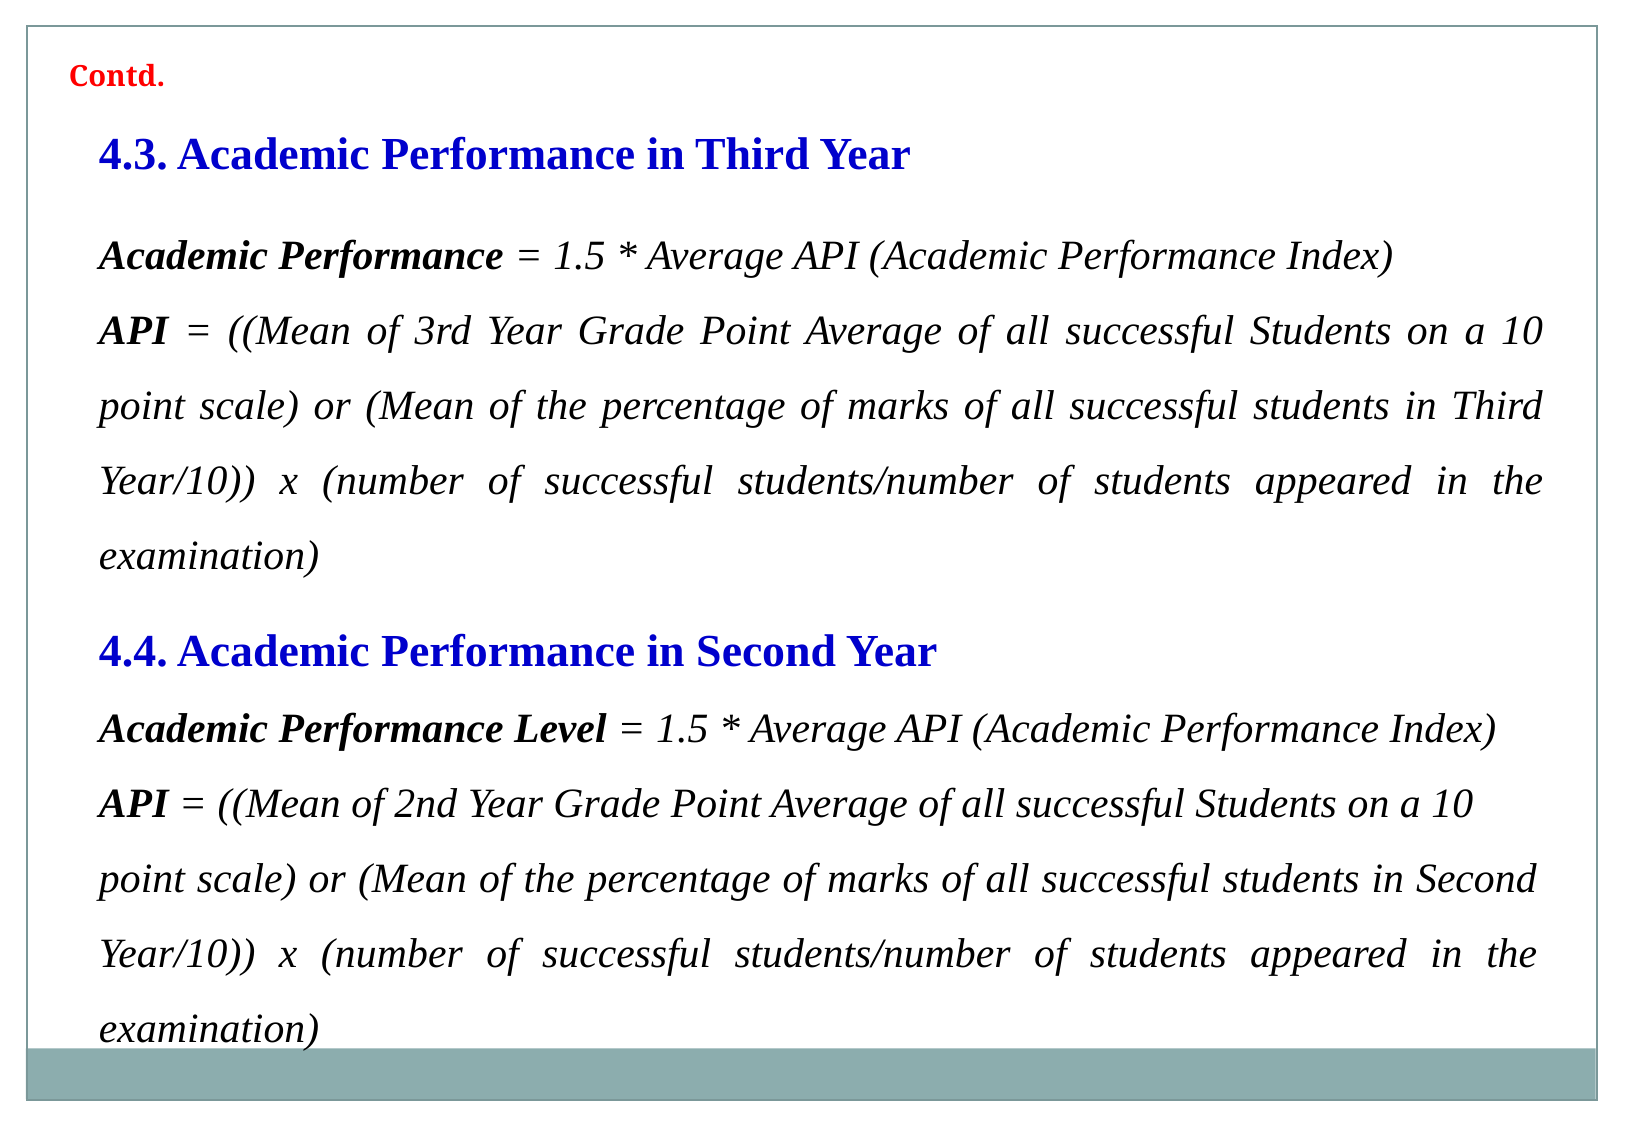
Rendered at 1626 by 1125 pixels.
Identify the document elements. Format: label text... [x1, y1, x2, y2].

text_box 4.4. Academic Performance in Second Year Academic Performance Level = 1.5 * Average API (Academic Performance Index) API = ((Mean of 2nd Year Grade Point Average of all successful Students on a 10 point scale) or (Mean of the percentage of marks of all successful students in Second Year/10)) x (number of successful students/number of students appeared in the examination) [84, 613, 1554, 1058]
text_box 4.3. Academic Performance in Third Year Academic Performance = 1.5 * Average API (Academic Performance Index) API = ((Mean of 3rd Year Grade Point Average of all successful Students on a 10 point scale) or (Mean of the percentage of marks of all successful students in Third Year/10)) x (number of successful students/number of students appeared in the examination) [84, 115, 1560, 586]
text_box Contd. [54, 50, 1571, 100]
